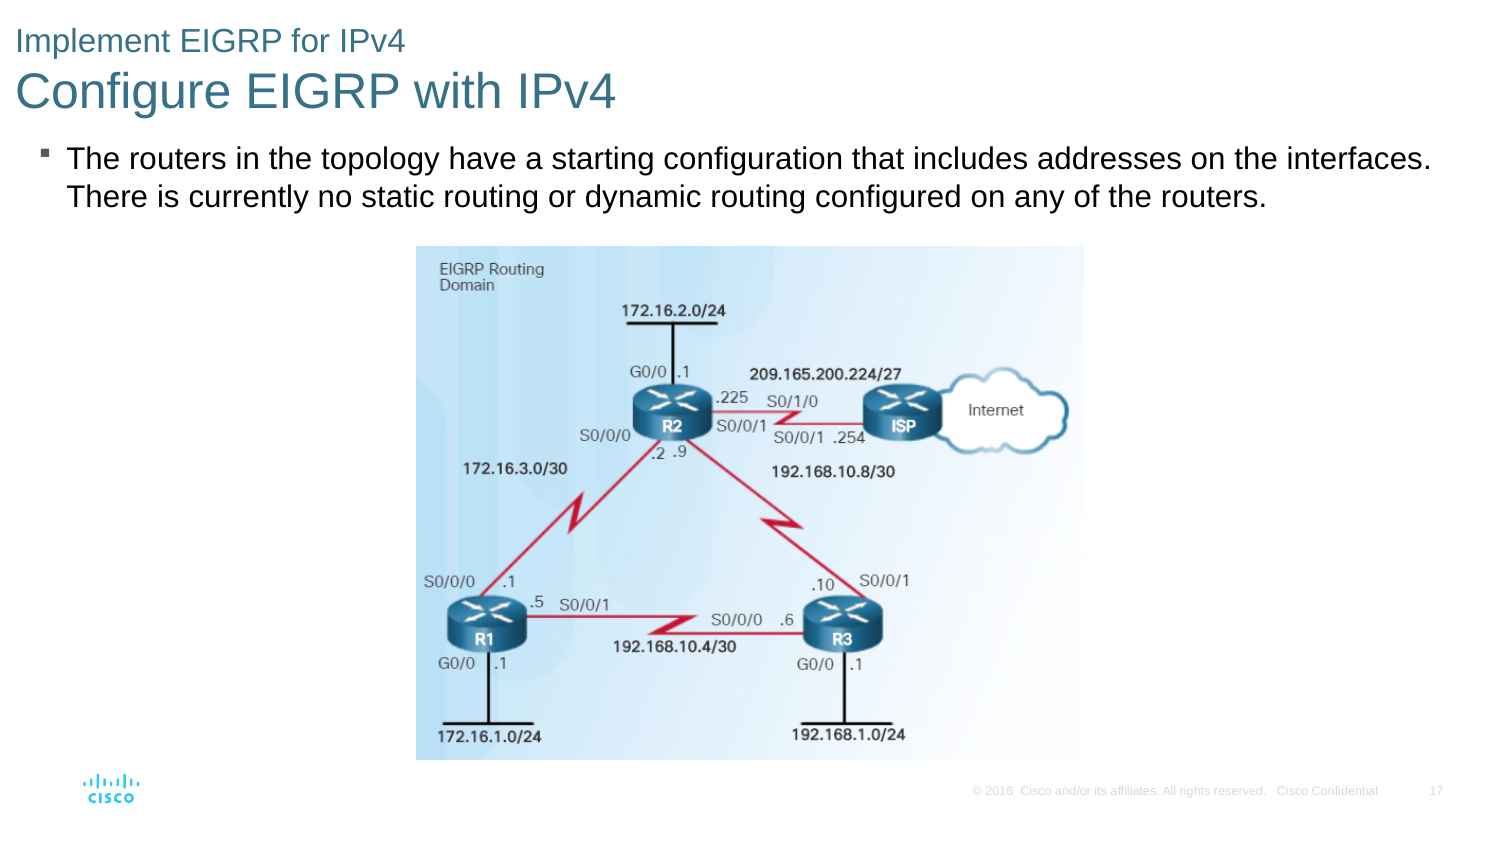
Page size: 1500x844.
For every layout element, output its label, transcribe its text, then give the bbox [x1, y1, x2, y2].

picture [415, 245, 1084, 760]
list The routers in the topology have a starting configuration that includes addresses on the interfaces. There is currently no static routing or dynamic routing configured on any of the routers. [23, 131, 1476, 813]
title Implement EIGRP for IPv4 Configure EIGRP with IPv4 [0, 6, 1500, 131]
